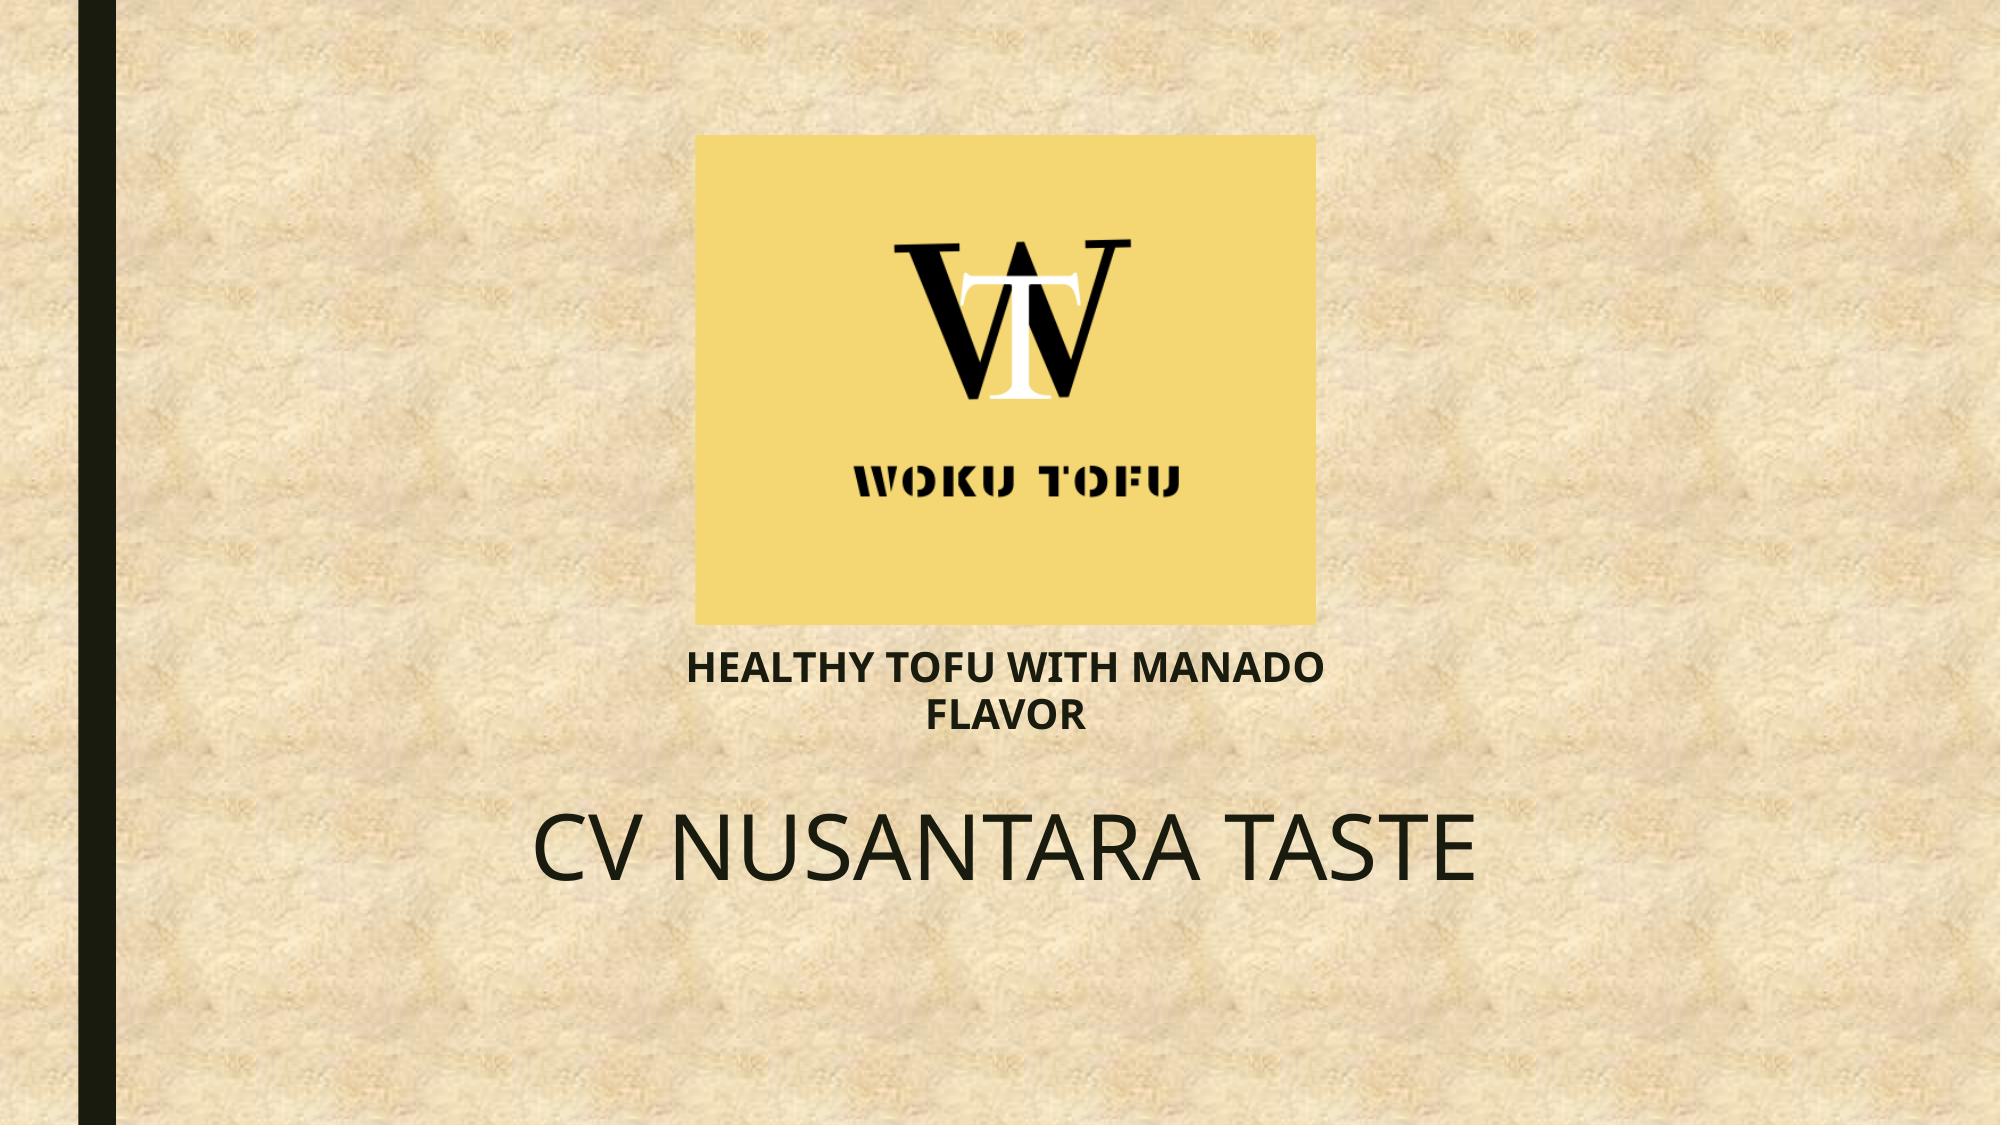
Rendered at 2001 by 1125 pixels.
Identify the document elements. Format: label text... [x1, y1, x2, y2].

picture [116, 0, 2001, 1125]
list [695, 135, 1316, 625]
list HEALTHY TOFU WITH MANADO FLAVOR [588, 637, 1423, 766]
picture [0, 0, 78, 1125]
title CV NUSANTARA TASTE [220, 794, 1791, 909]
